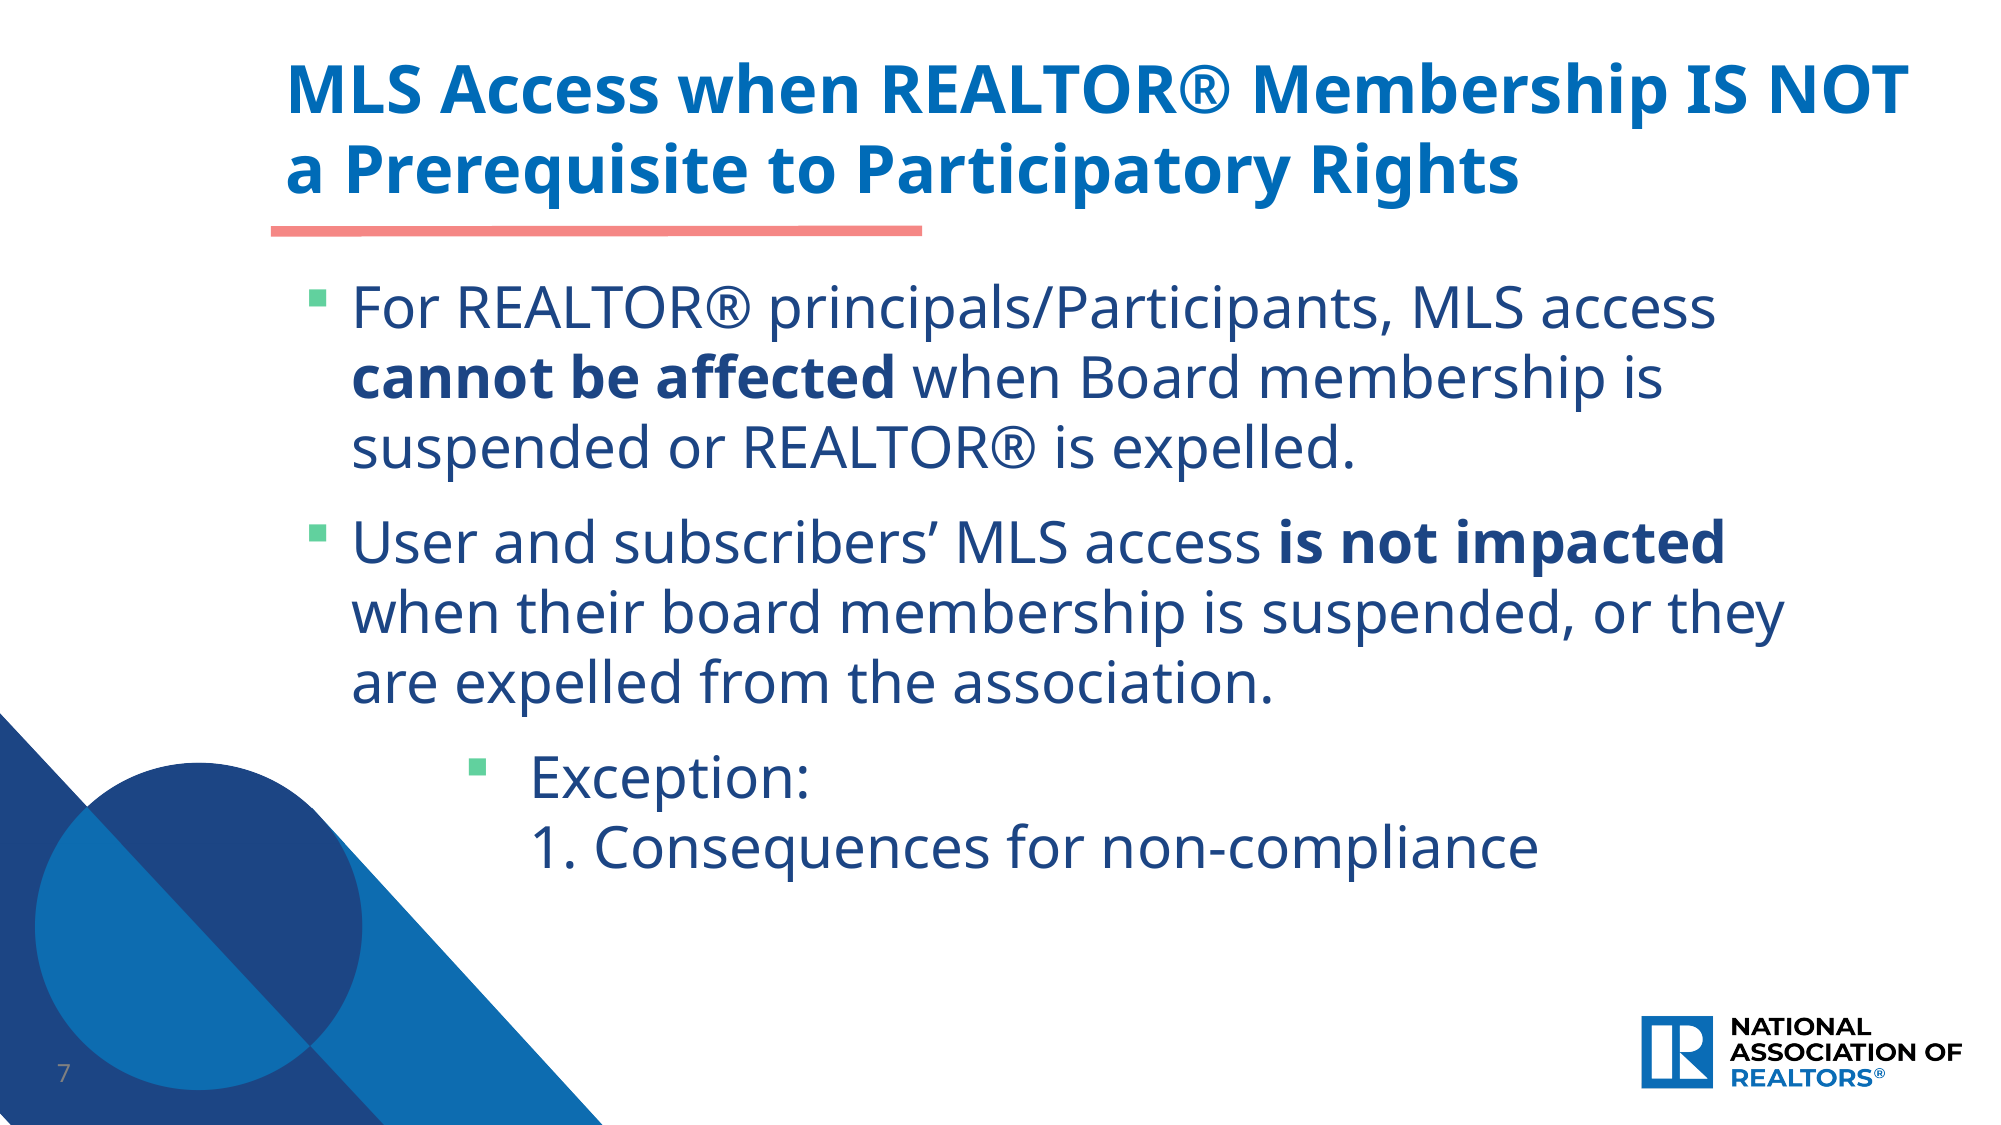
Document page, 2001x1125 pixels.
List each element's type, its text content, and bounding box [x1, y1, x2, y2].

picture [0, 0, 2000, 1125]
text_box S” For REALTOR® principals/Participants, MLS access cannot be affected when Board membership is suspended or REALTOR® is expelled. User and subscribers’ MLS access is not impacted when their board membership is suspended, or they are expelled from the association. Exception: 1. Consequences for non-compliance [289, 192, 1867, 1003]
text_box MLS Access when REALTOR® Membership IS NOT a Prerequisite to Participatory Rights [270, 39, 1952, 295]
